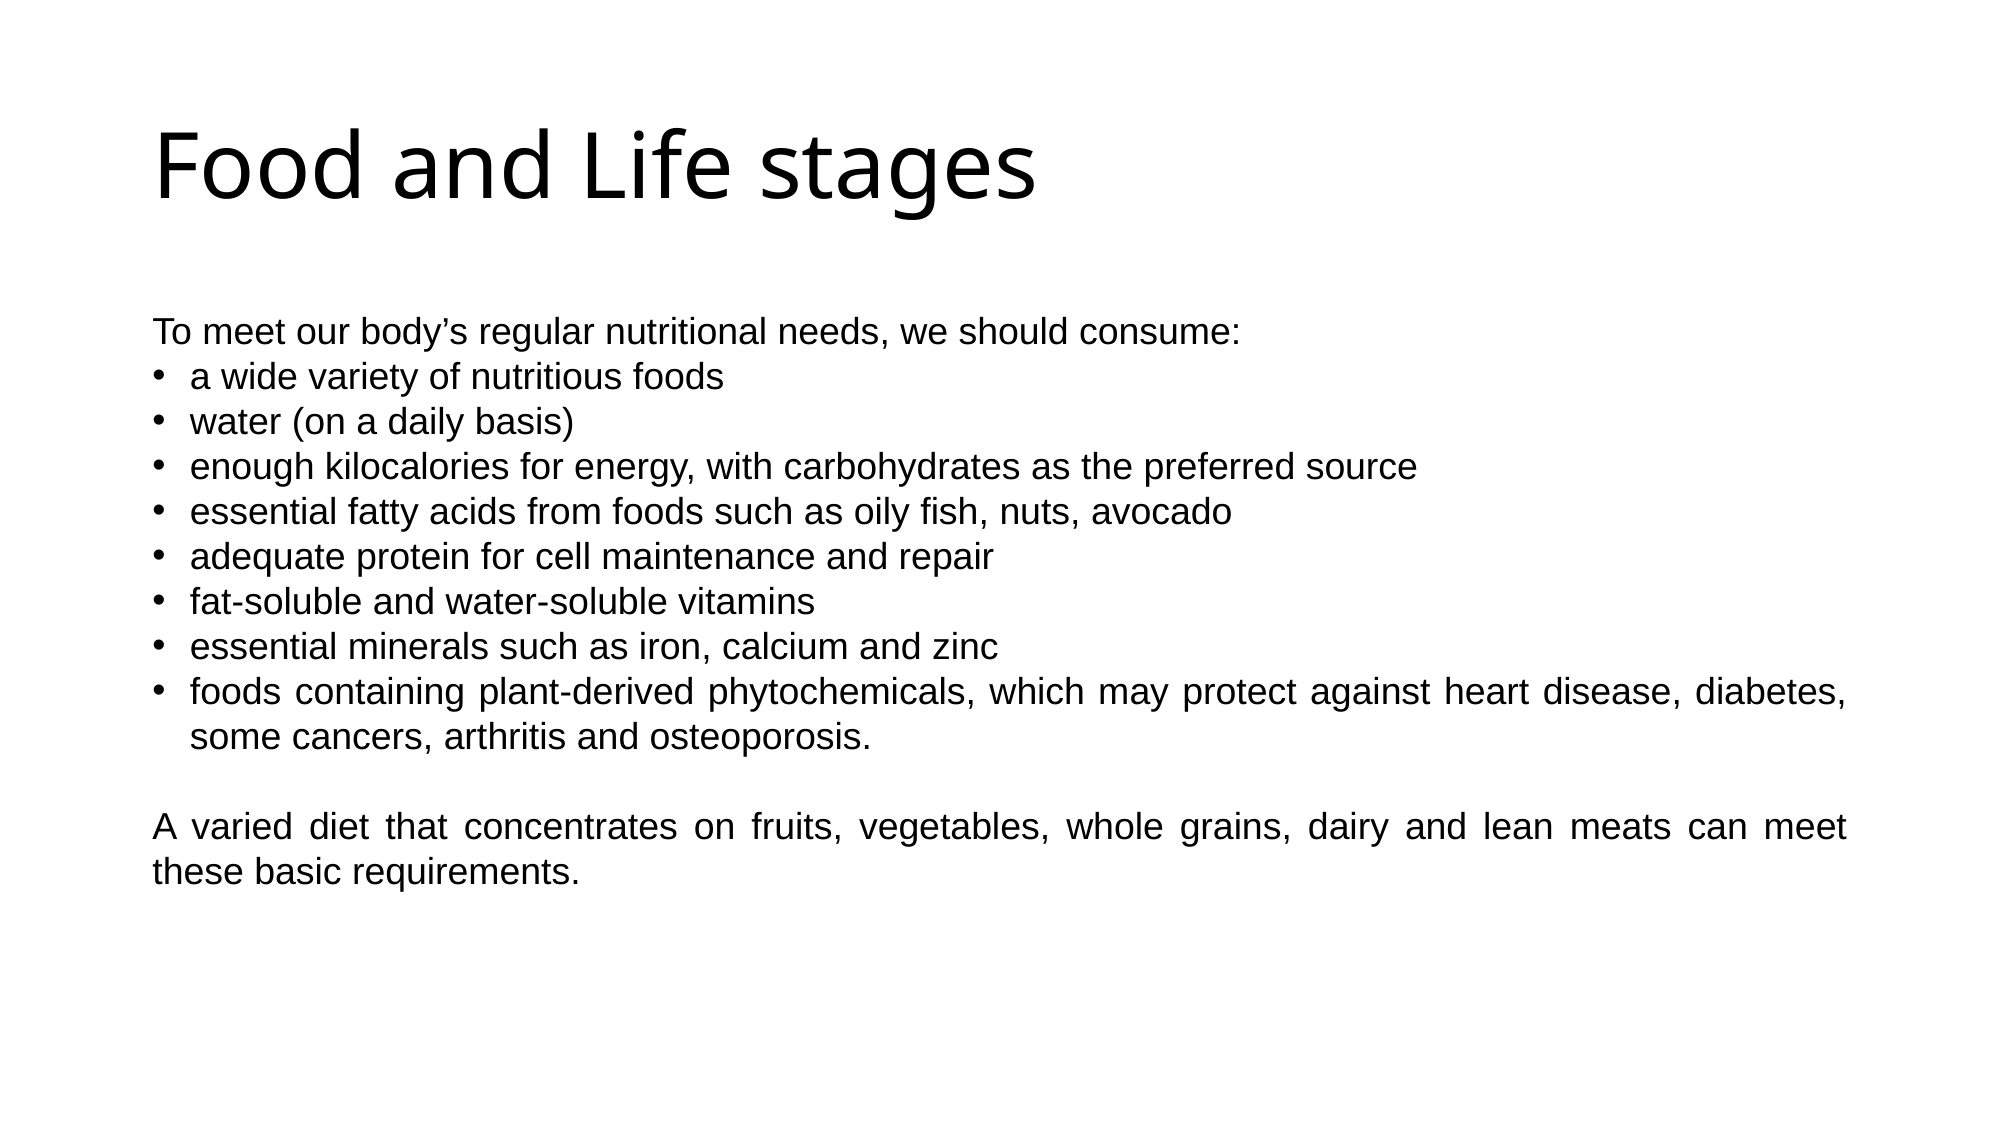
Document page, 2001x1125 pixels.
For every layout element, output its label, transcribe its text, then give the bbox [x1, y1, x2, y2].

title Food and Life stages [137, 59, 1863, 278]
list To meet our body’s regular nutritional needs, we should consume: a wide variety of nutritious foods water (on a daily basis) enough kilocalories for energy, with carbohydrates as the preferred source essential fatty acids from foods such as oily fish, nuts, avocado adequate protein for cell maintenance and repair fat-soluble and water-soluble vitamins essential minerals such as iron, calcium and zinc foods containing plant-derived phytochemicals, which may protect against heart disease, diabetes, some cancers, arthritis and osteoporosis. A varied diet that concentrates on fruits, vegetables, whole grains, dairy and lean meats can meet these basic requirements. [137, 299, 1863, 1014]
